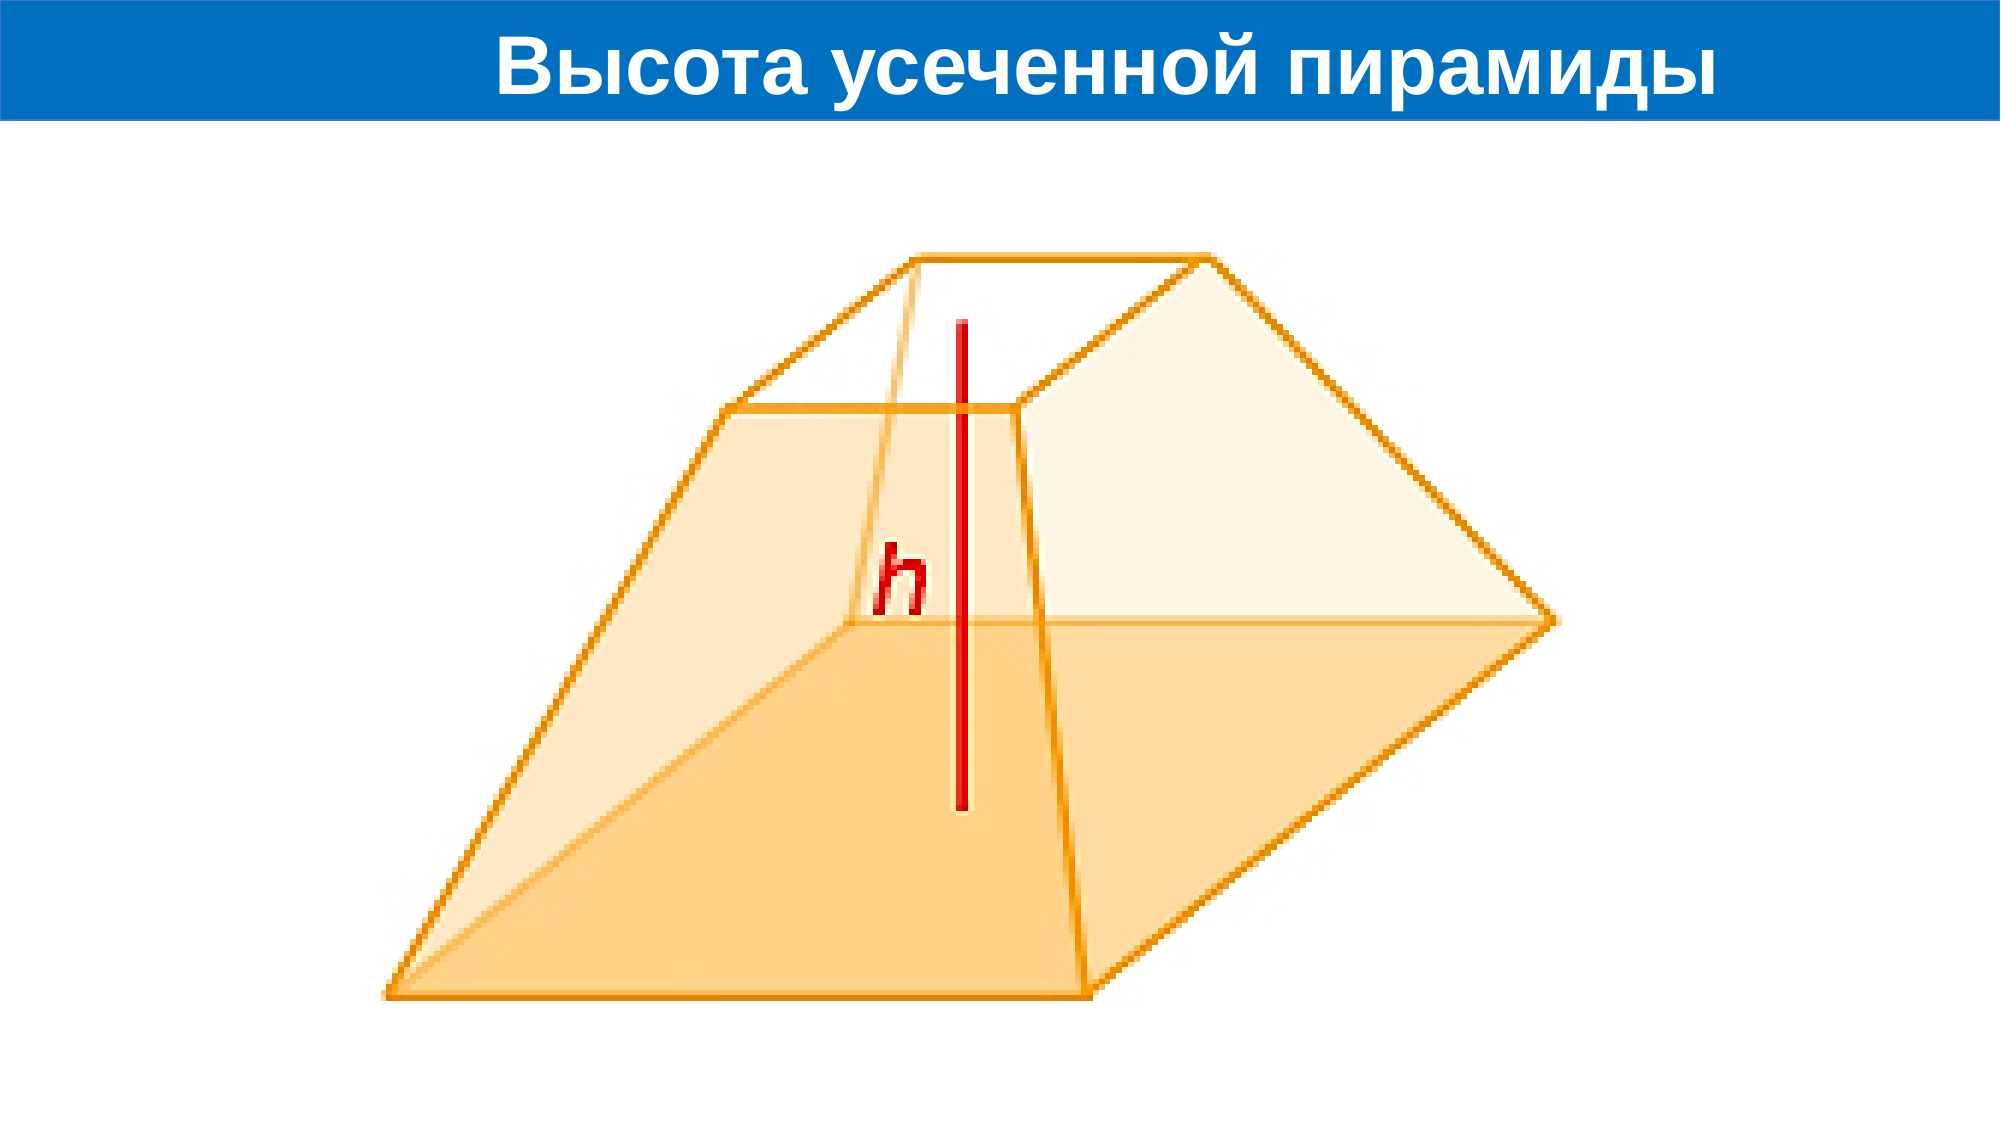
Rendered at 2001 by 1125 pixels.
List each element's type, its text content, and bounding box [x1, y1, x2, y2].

text_box [0, 0, 2000, 121]
picture [381, 252, 1562, 1007]
text_box Высота усеченной пирамиды [456, 3, 1736, 119]
